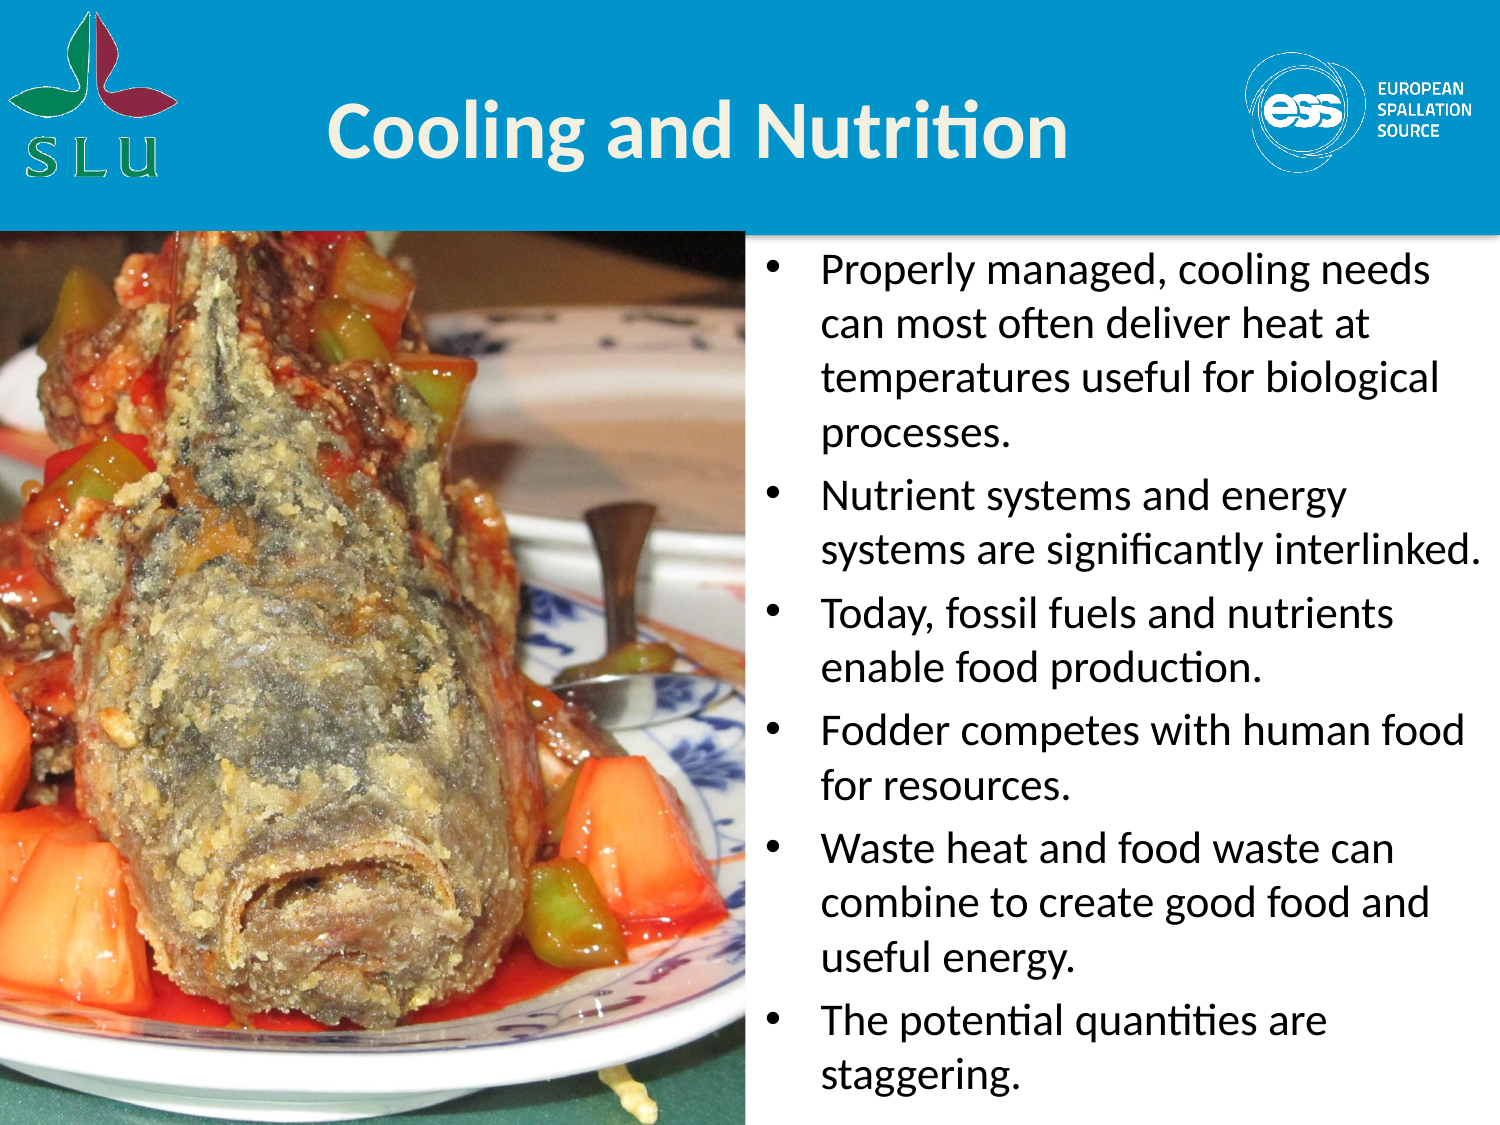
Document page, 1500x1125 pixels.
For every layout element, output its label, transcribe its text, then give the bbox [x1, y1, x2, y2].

picture [10, 13, 89, 117]
picture [1409, 104, 1415, 115]
picture [1436, 104, 1444, 115]
picture [1443, 86, 1450, 93]
picture [27, 138, 56, 176]
picture [97, 15, 176, 117]
picture [0, 232, 746, 1125]
list Properly managed, cooling needs can most often deliver heat at temperatures useful for biological processes. Nutrient systems and energy systems are significantly interlinked. Today, fossil fuels and nutrients enable food production. Fodder competes with human food for resources. Waste heat and food waste can combine to create good food and useful energy. The potential quantities are staggering. [750, 231, 1500, 1125]
picture [1389, 104, 1393, 115]
picture [1398, 109, 1406, 115]
picture [1400, 83, 1407, 94]
picture [1379, 83, 1385, 94]
picture [120, 138, 157, 176]
title Cooling and Nutrition [312, 30, 1128, 219]
picture [1454, 83, 1458, 94]
picture [1418, 104, 1423, 115]
picture [1423, 83, 1430, 94]
picture [1432, 125, 1438, 136]
picture [1422, 125, 1428, 134]
picture [75, 138, 106, 176]
picture [1264, 94, 1342, 127]
